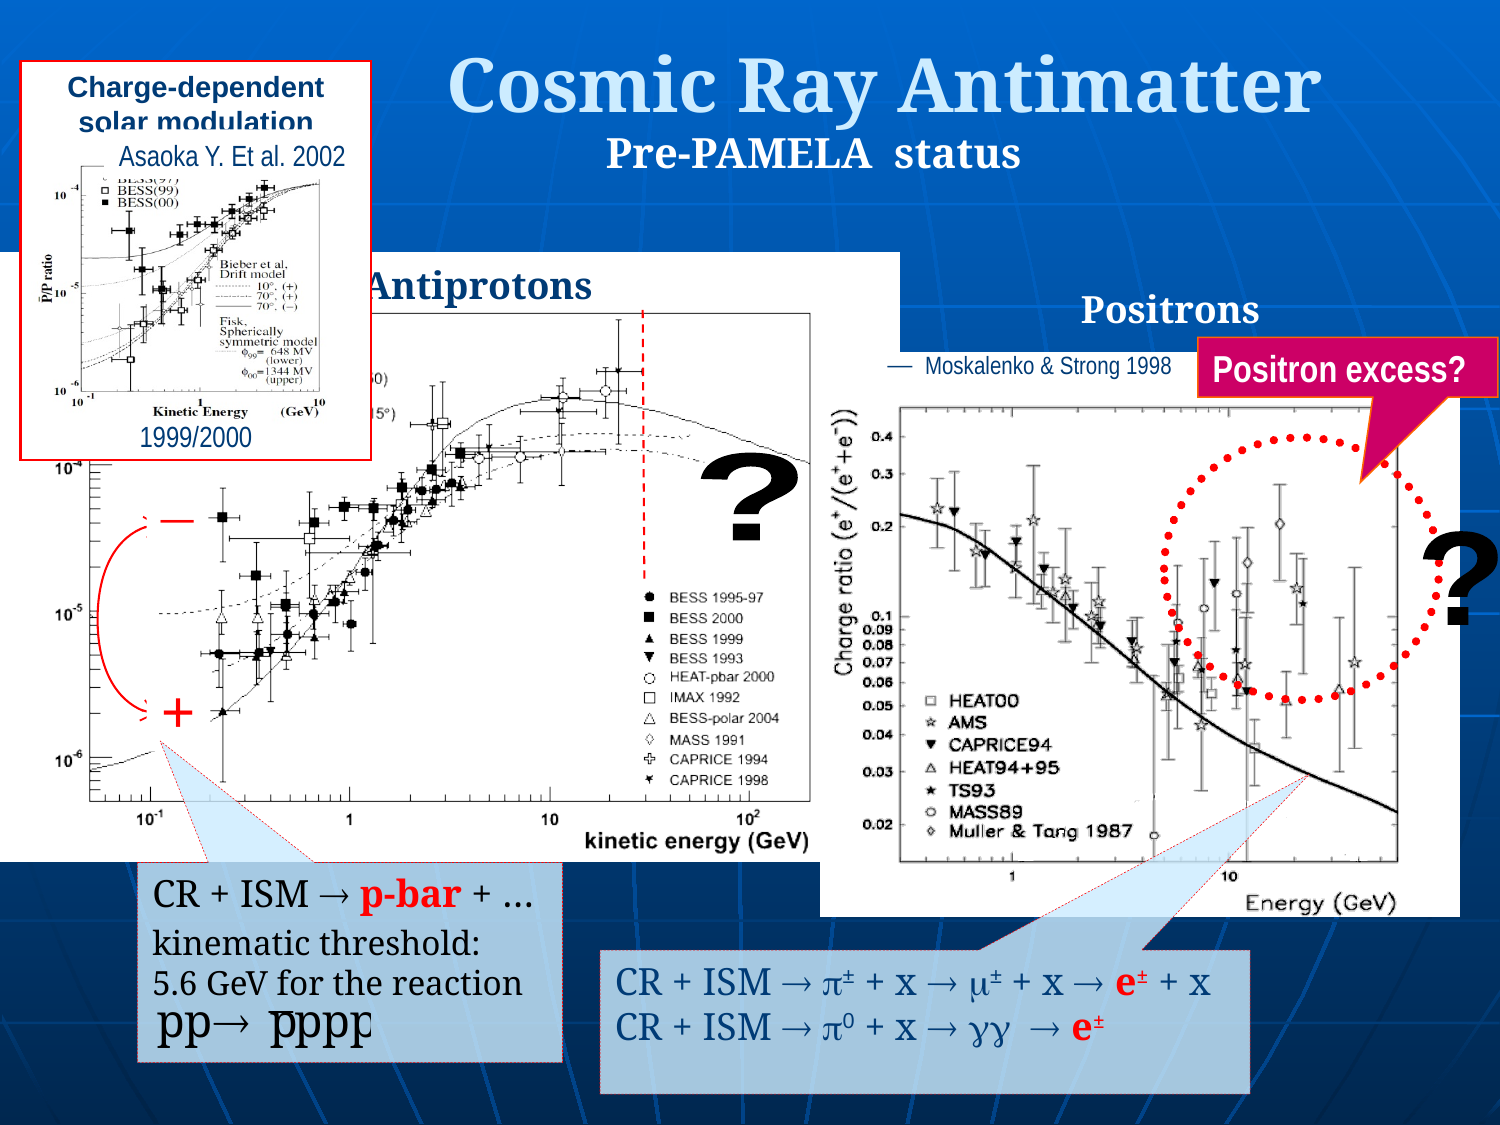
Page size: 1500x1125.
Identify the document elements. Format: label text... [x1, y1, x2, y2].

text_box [137, 862, 563, 1063]
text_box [642, 309, 799, 582]
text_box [819, 351, 1461, 917]
text_box Positrons [1066, 278, 1276, 339]
title Cosmic Ray Antimatter [312, 0, 1457, 166]
text_box Moskalenko & Strong 1998 [904, 342, 1158, 349]
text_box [20, 60, 372, 752]
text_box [1163, 337, 1499, 701]
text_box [0, 252, 901, 863]
text_box Pre-PAMELA status [591, 119, 1037, 185]
text_box CR + ISM  p± + x  m± + x  e± + x CR + ISM  p0 + x  gg  e± [600, 925, 1251, 1095]
